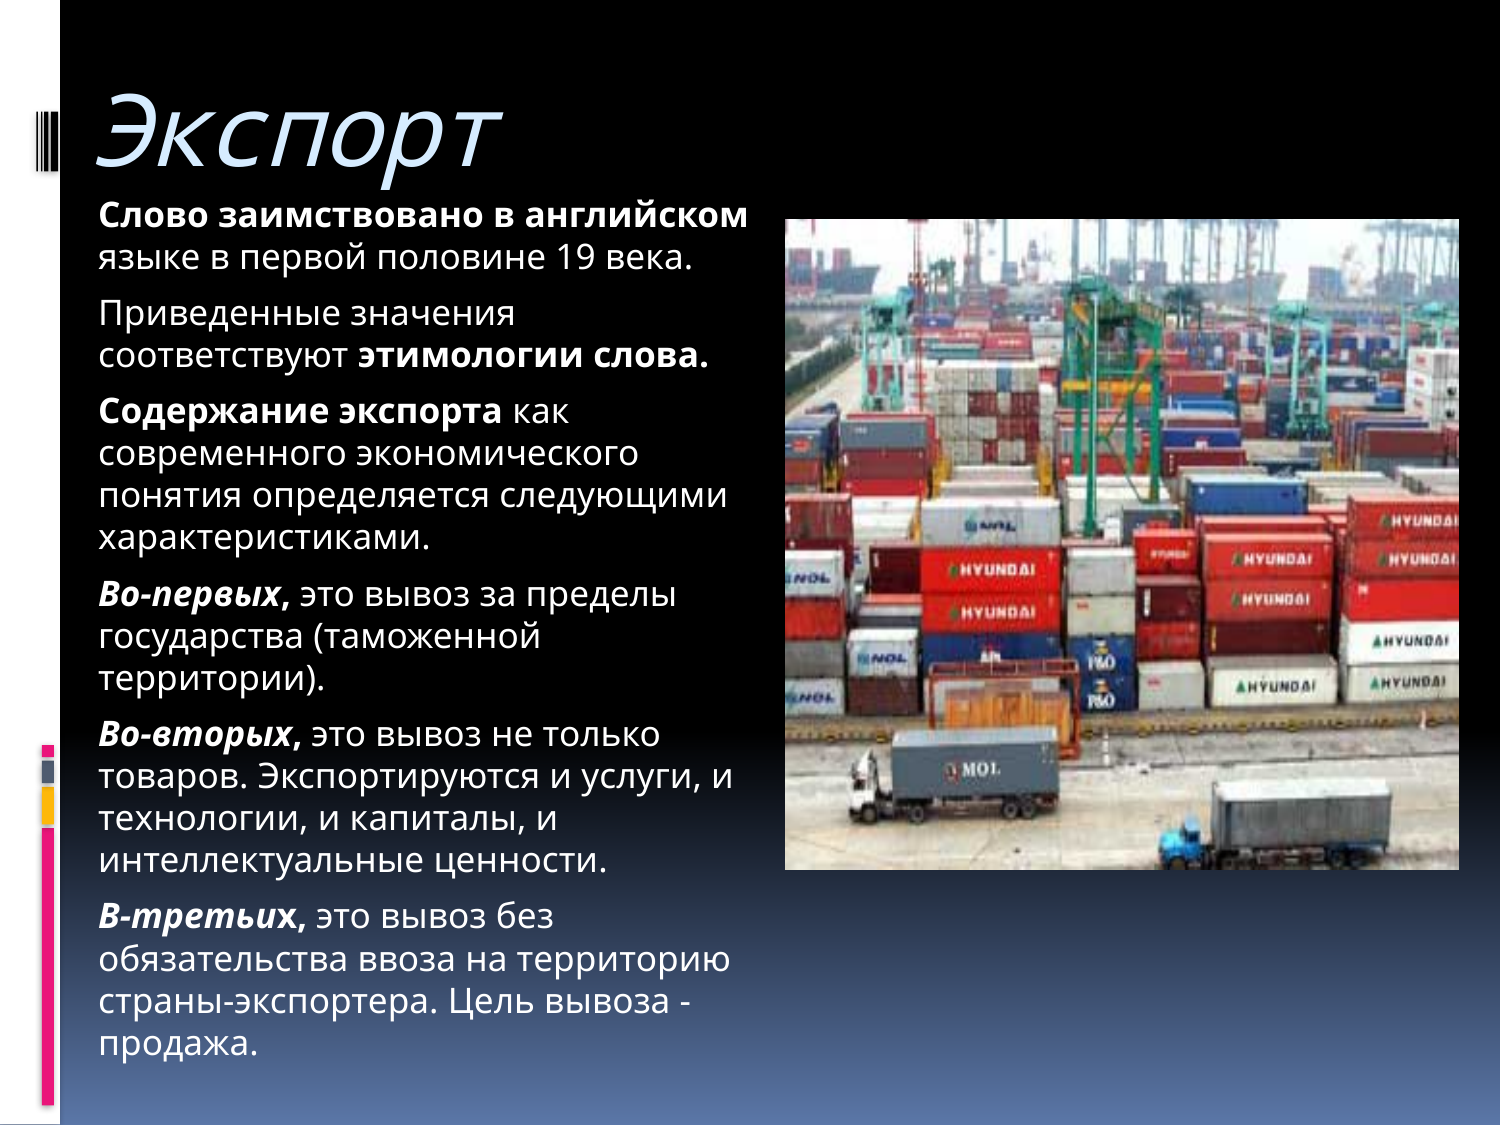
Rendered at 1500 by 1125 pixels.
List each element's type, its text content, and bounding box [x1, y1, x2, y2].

title Экспорт [75, 44, 569, 184]
list Слово заимствовано в английском языке в первой половине 19 века. Приведенные значения соответствуют этимологии слова. Содержание экспорта как современного экономического понятия определяется следующими характеристиками. Во-первых, это вывоз за пределы государства (таможенной территории). Во-вторых, это вывоз не только товаров. Экспортируются и услуги, и технологии, и капиталы, и интеллектуальные ценности. В-третьих, это вывоз без обязательства ввоза на территорию страны-экспортера. Цель вывоза - продажа. [75, 184, 774, 1071]
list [785, 219, 1459, 870]
